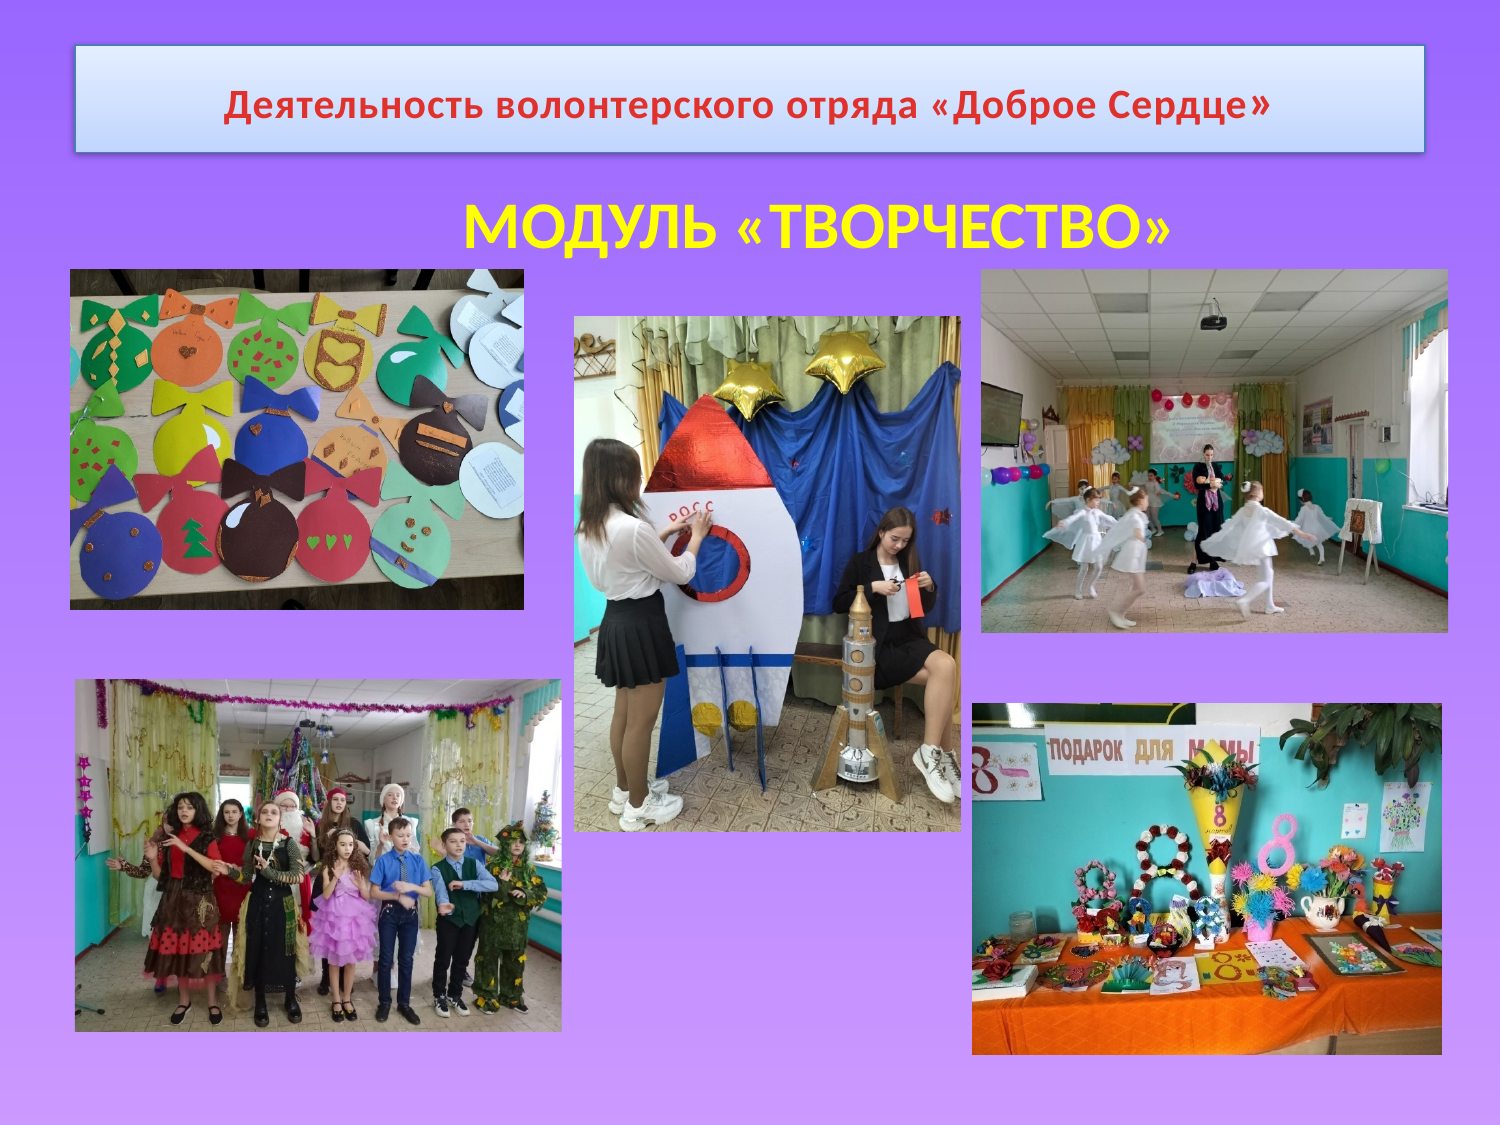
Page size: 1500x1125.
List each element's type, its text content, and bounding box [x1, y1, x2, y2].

picture [74, 679, 562, 1032]
picture [70, 269, 524, 610]
picture [980, 269, 1449, 633]
picture [972, 702, 1442, 1055]
picture [573, 316, 962, 833]
title Деятельность волонтерского отряда «Доброе Сердце» [74, 44, 1426, 153]
list Модуль «Творчество» [410, 187, 1231, 270]
